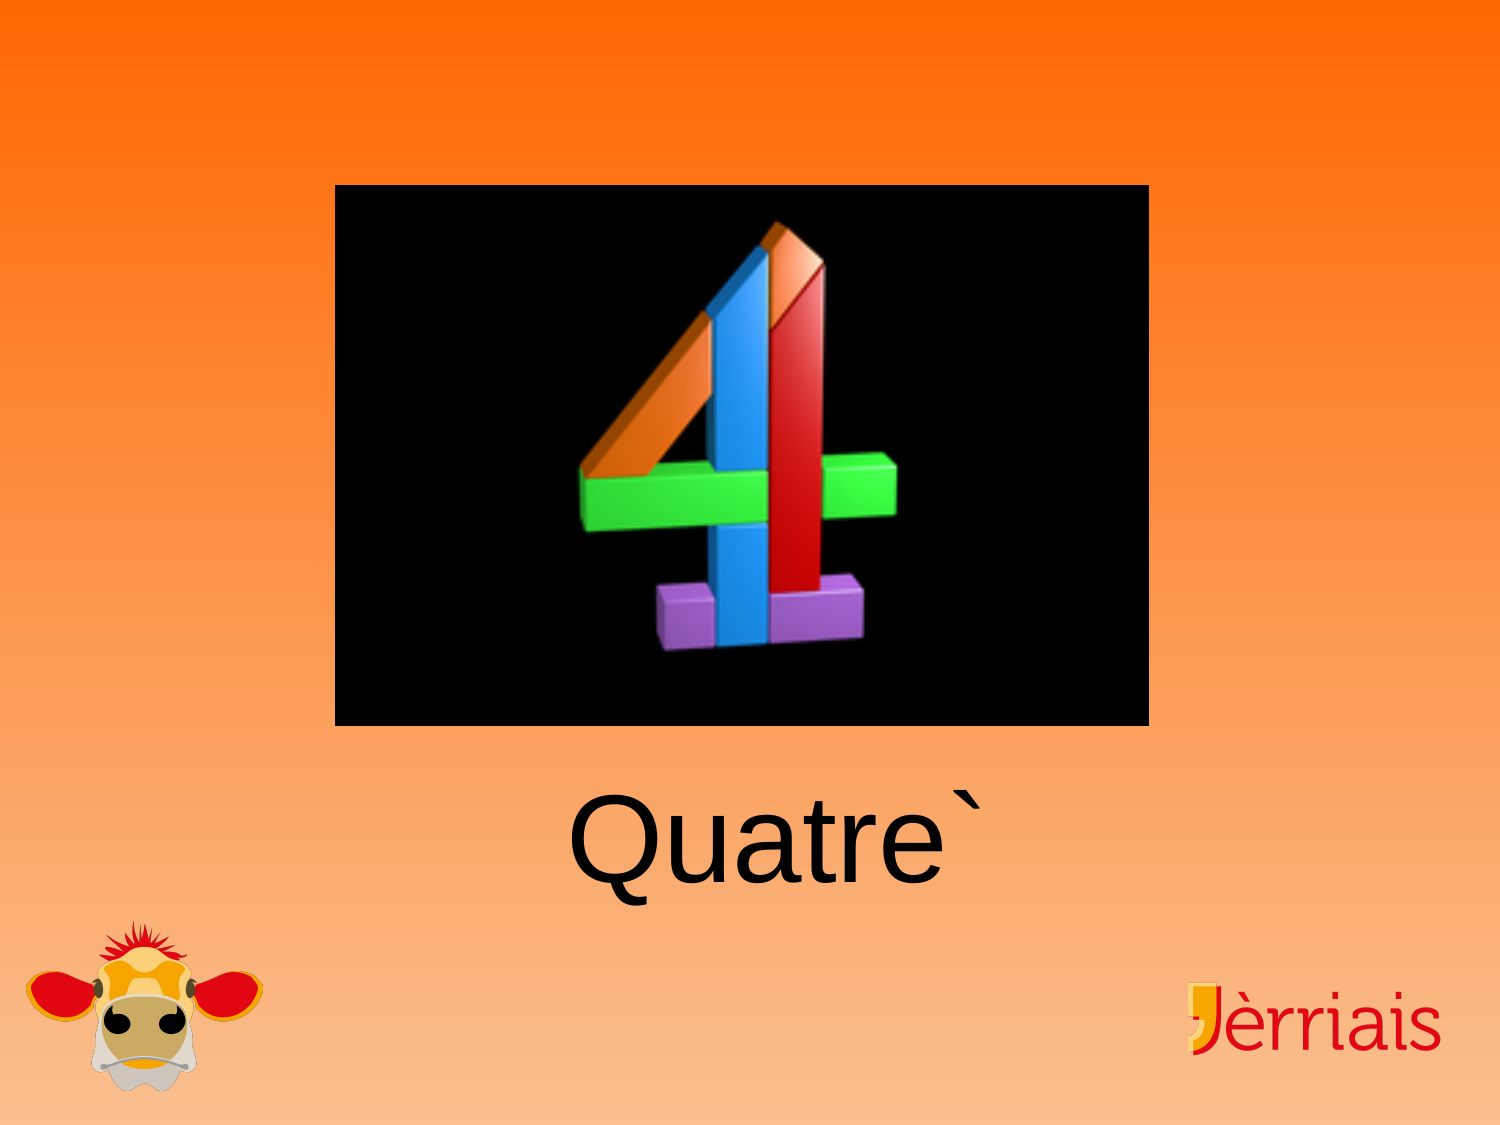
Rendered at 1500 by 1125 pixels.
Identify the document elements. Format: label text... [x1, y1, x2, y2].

picture [1124, 886, 1500, 1125]
picture [26, 920, 264, 1092]
picture [335, 185, 1149, 726]
text_box Quatre` [530, 736, 1026, 837]
